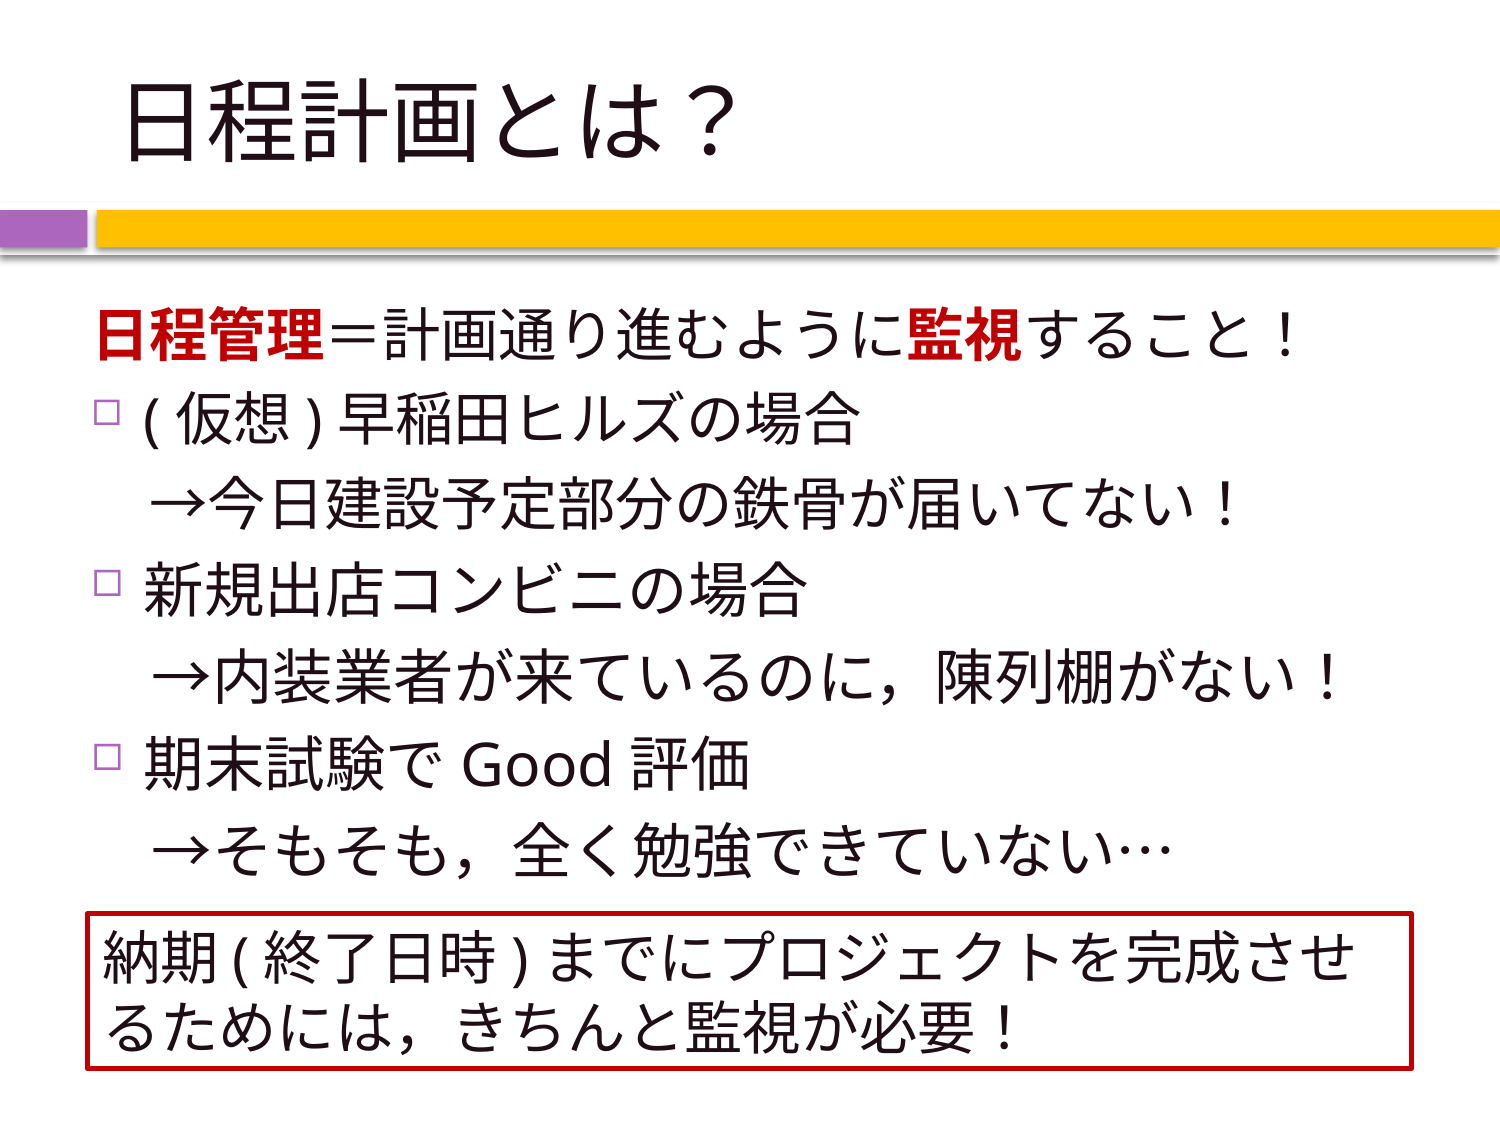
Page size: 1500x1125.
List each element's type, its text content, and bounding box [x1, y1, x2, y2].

text_box 納期(終了日時)までにプロジェクトを完成させるためには，きちんと監視が必要！ [87, 913, 1412, 1069]
list 日程管理＝計画通り進むように監視すること！ (仮想)早稲田ヒルズの場合 →今日建設予定部分の鉄骨が届いてない！ 新規出店コンビニの場合 →内装業者が来ているのに，陳列棚がない！ 期末試験でGood評価 →そもそも，全く勉強できていない… [76, 290, 1459, 1094]
title 日程計画とは？ [100, 37, 1438, 200]
